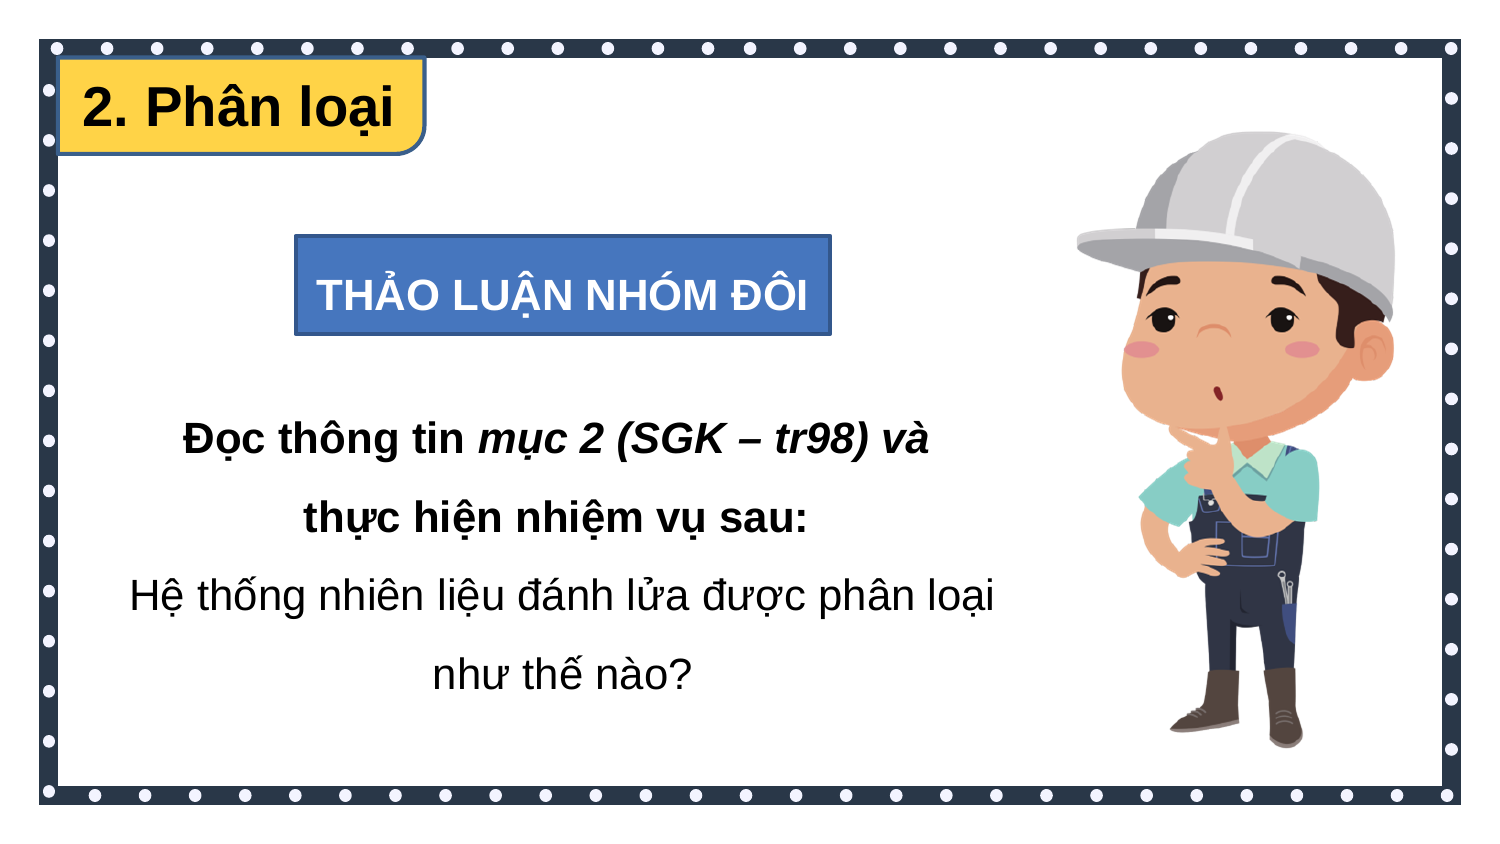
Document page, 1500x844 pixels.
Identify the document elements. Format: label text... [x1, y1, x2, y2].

picture [1014, 131, 1404, 750]
text_box Đọc thông tin mục 2 (SGK – tr98) và thực hiện nhiệm vụ sau: Hệ thống nhiên liệu đánh lửa được phân loại như thế nào? [110, 376, 1009, 706]
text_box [57, 57, 425, 155]
text_box THẢO LUẬN NHÓM ĐÔI [295, 236, 831, 334]
